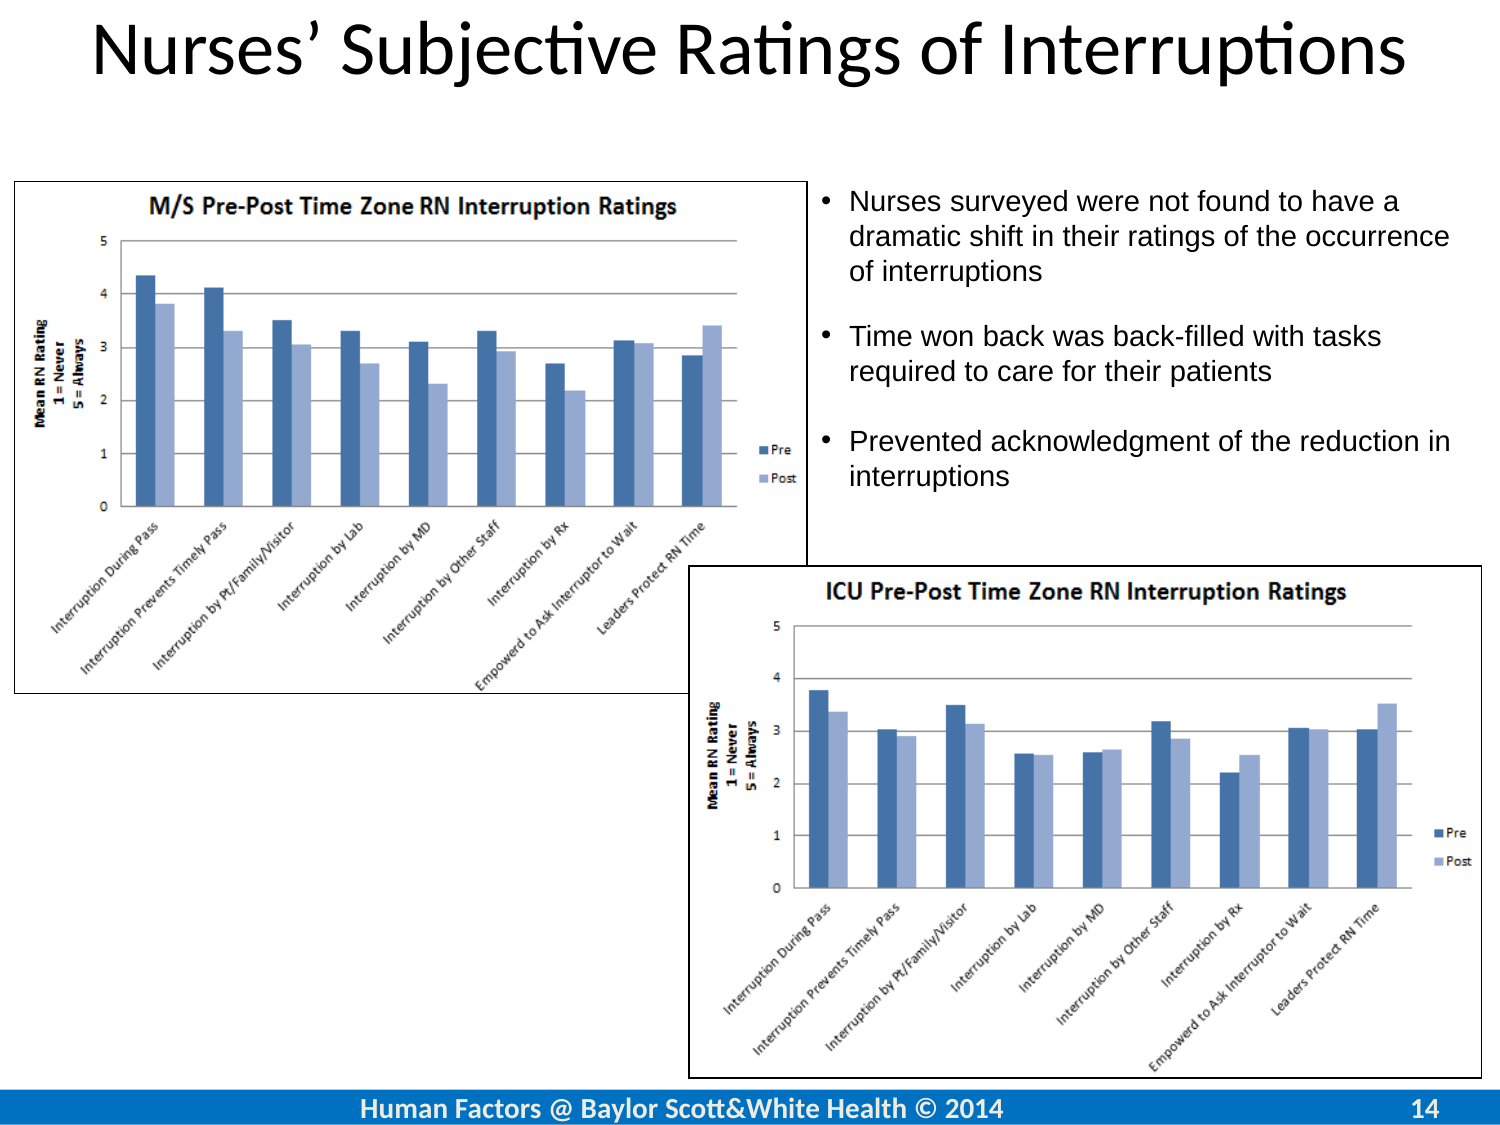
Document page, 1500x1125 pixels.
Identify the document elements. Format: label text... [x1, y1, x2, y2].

picture [14, 182, 1482, 1078]
title Nurses’ Subjective Ratings of Interruptions [75, 0, 1425, 138]
text_box Human Factors @ Baylor Scott&White Health © 2014 14 [0, 1089, 1500, 1125]
text_box Nurses surveyed were not found to have a dramatic shift in their ratings of the occurrence of interruptions Time won back was back-filled with tasks required to care for their patients Prevented acknowledgment of the reduction in interruptions [806, 174, 1470, 500]
